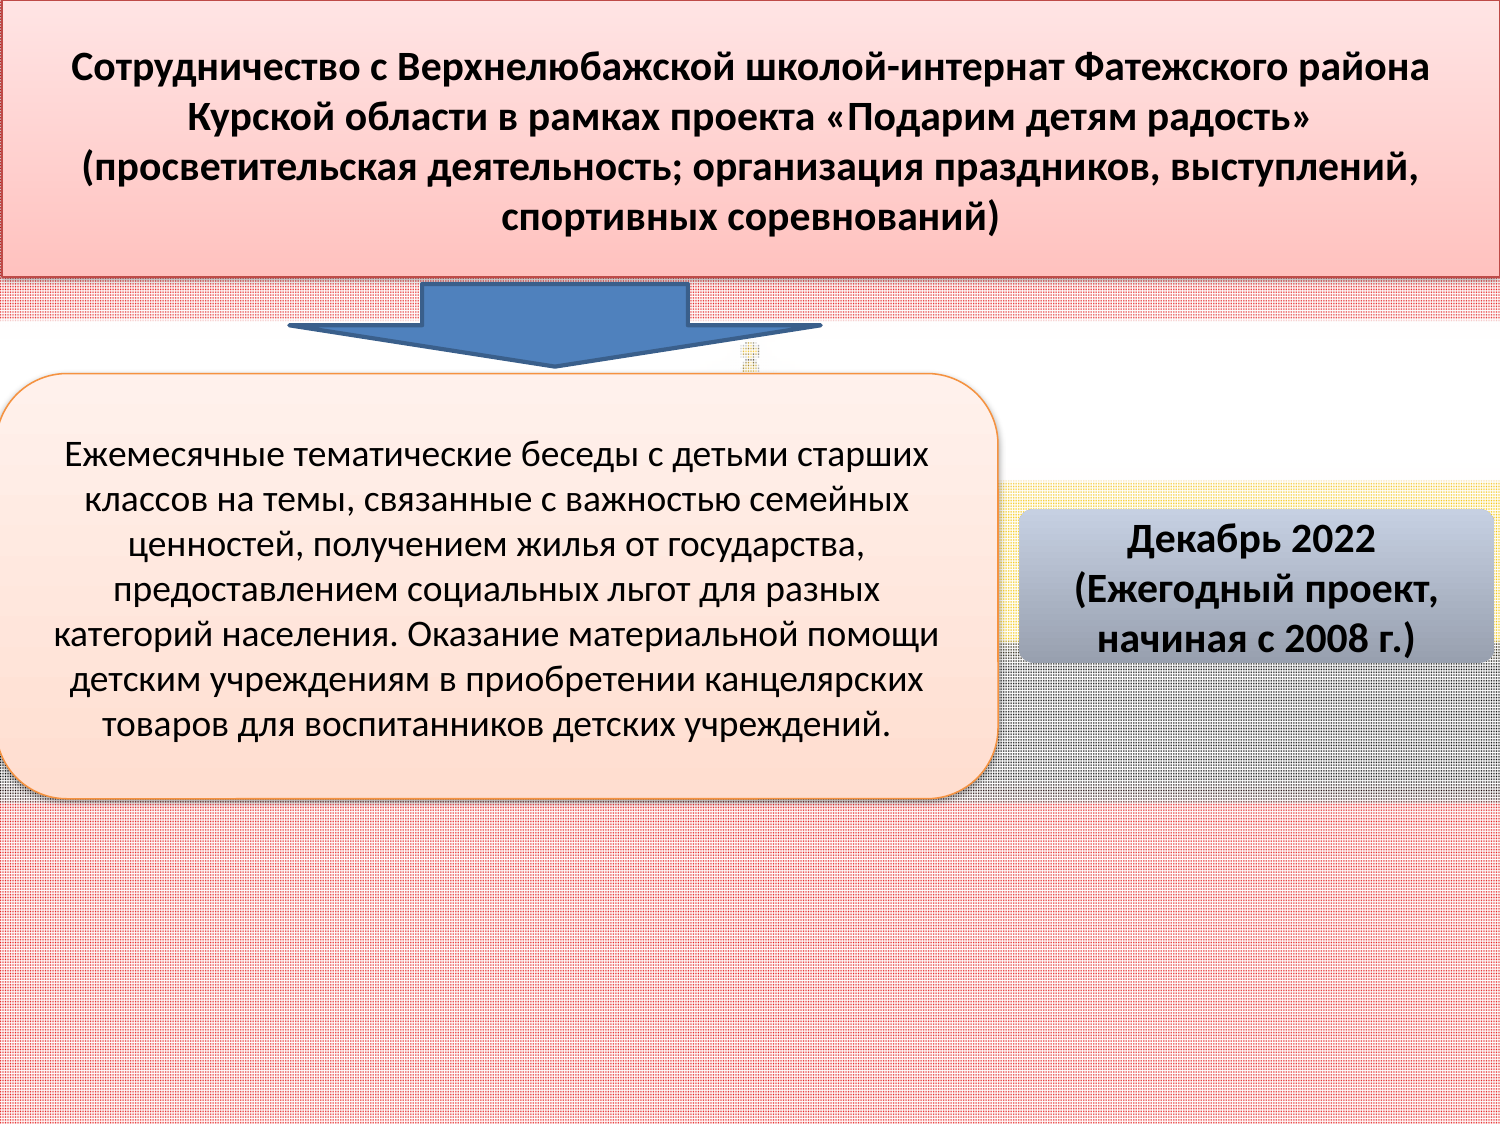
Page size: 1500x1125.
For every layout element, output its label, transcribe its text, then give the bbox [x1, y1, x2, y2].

picture [0, 0, 1500, 1125]
text_box [287, 281, 823, 369]
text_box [1018, 508, 1495, 664]
text_box Сотрудничество с Верхнелюбажской школой-интернат Фатежского района Курской области в рамках проекта «Подарим детям радость» (просветительская деятельность; организация праздников, выступлений, спортивных соревнований) [1, 0, 1500, 278]
text_box Ежемесячные тематические беседы с детьми старших классов на темы, связанные с важностью семейных ценностей, получением жилья от государства, предоставлением социальных льгот для разных категорий населения. Оказание материальной помощи детским учреждениям в приобретении канцелярских товаров для воспитанников детских учреждений. [0, 372, 999, 800]
